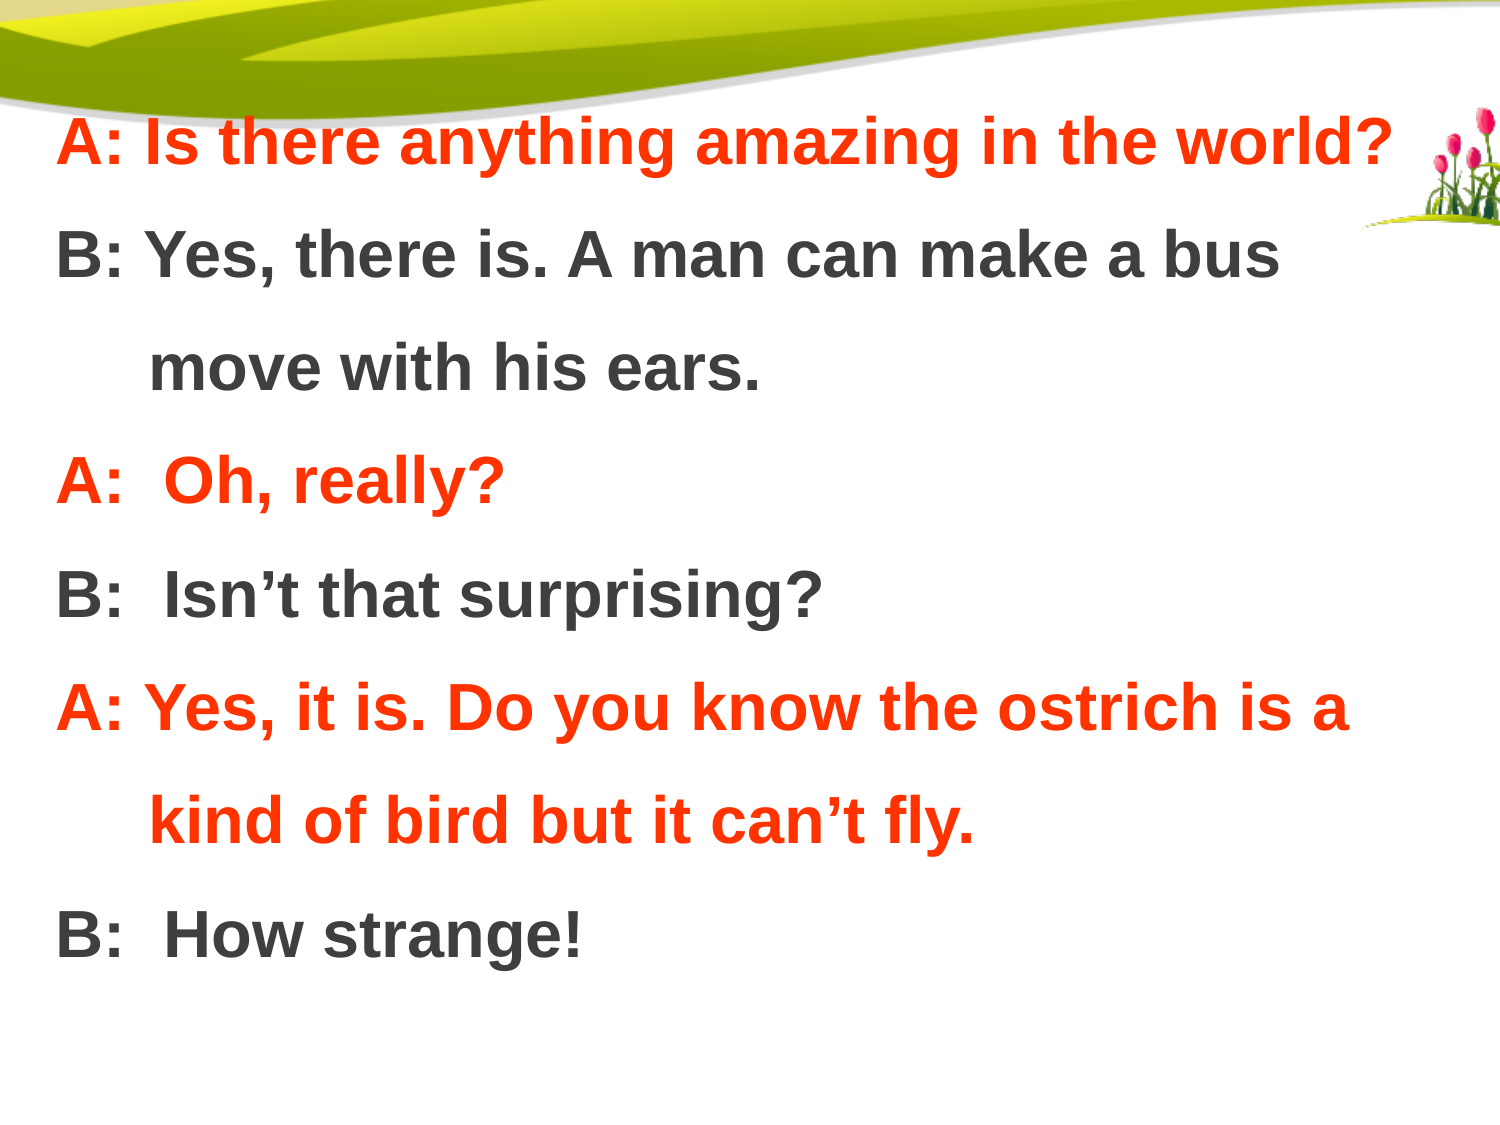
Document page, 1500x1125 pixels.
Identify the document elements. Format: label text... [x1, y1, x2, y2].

text_box A: Is there anything amazing in the world? B: Yes, there is. A man can make a bus move with his ears. A: Oh, really? B: Isn’t that surprising? A: Yes, it is. Do you know the ostrich is a kind of bird but it can’t fly. B: How strange! [41, 90, 1447, 978]
picture [0, 0, 1500, 232]
